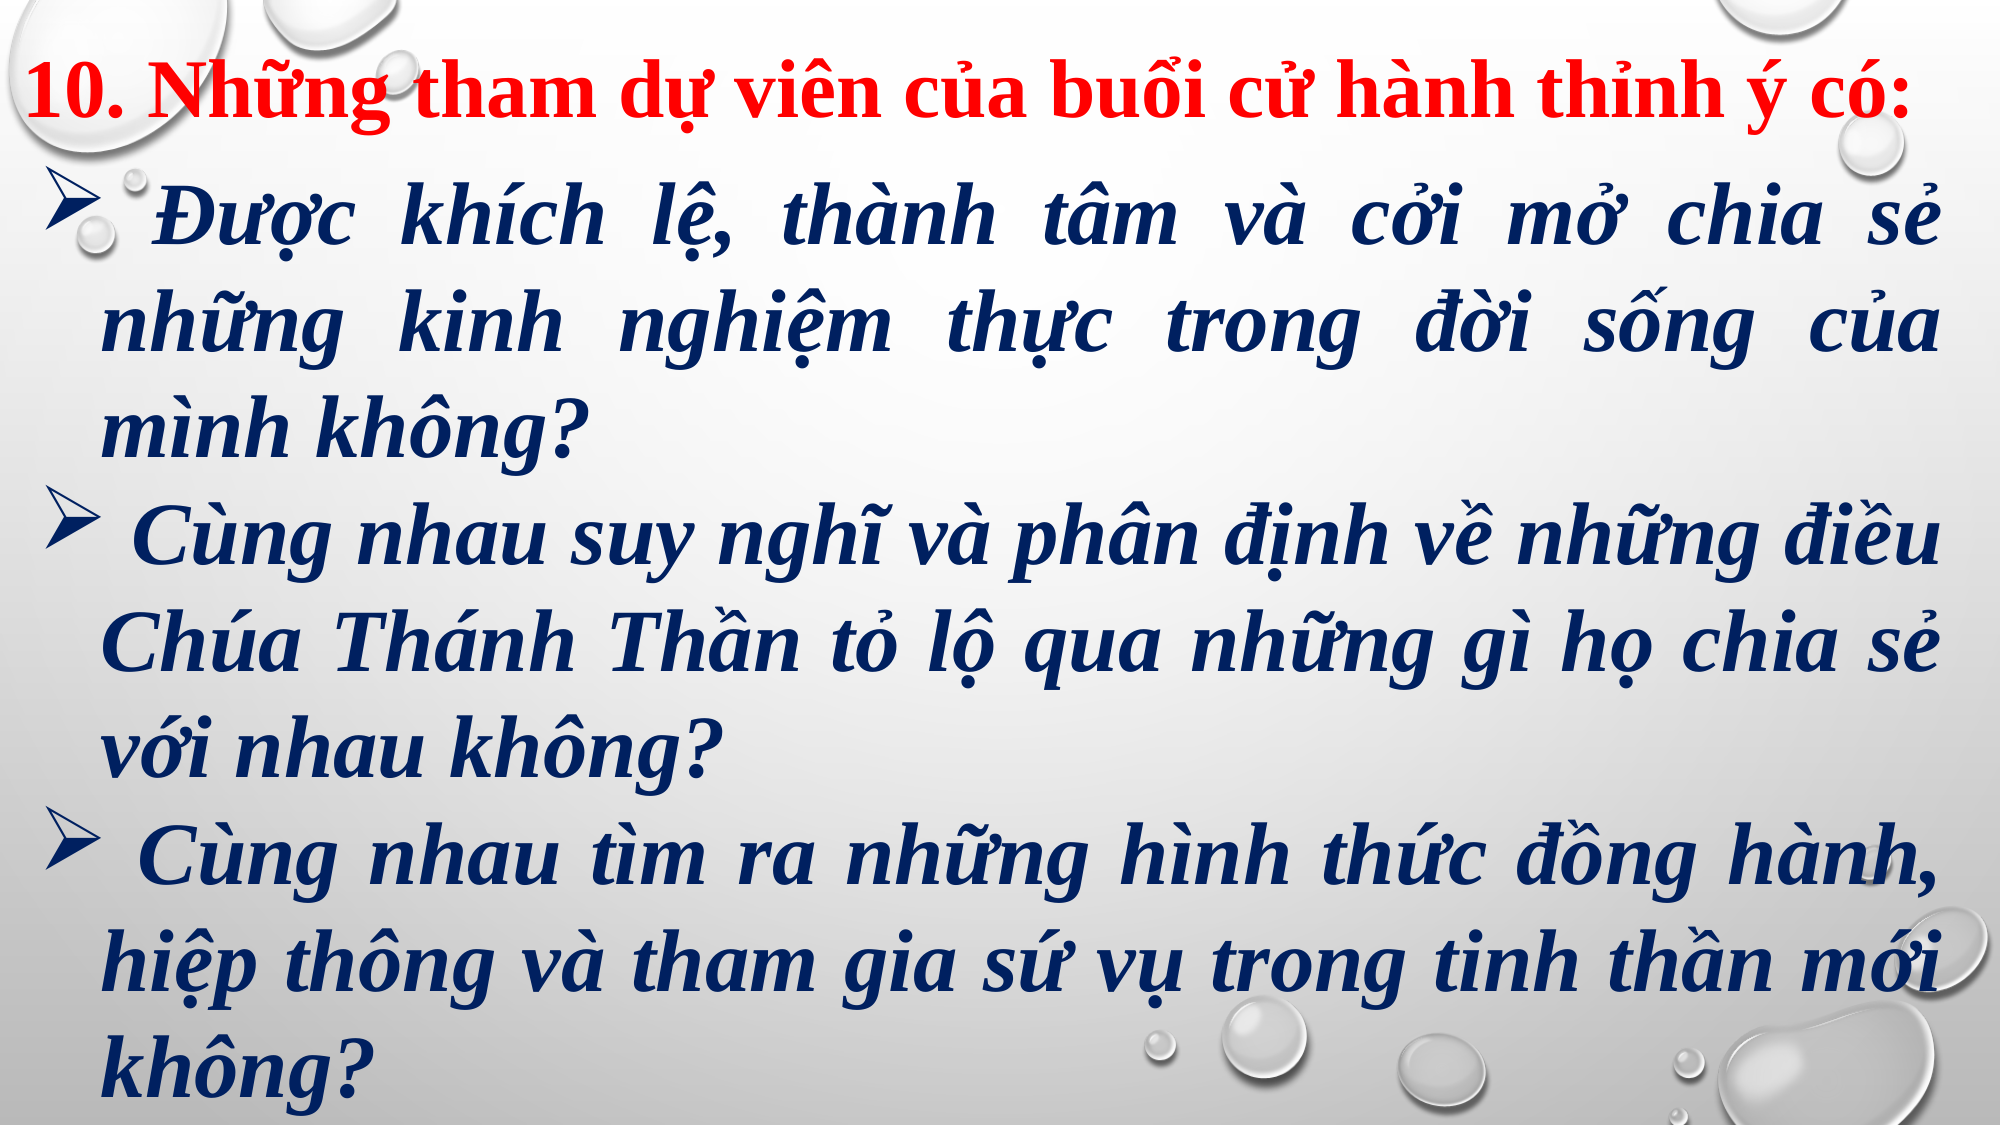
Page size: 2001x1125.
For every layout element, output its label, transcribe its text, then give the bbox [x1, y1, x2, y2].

text_box Được khích lệ, thành tâm và cởi mở chia sẻ những kinh nghiệm thực trong đời sống của mình không? Cùng nhau suy nghĩ và phân định về những điều Chúa Thánh Thần tỏ lộ qua những gì họ chia sẻ với nhau không? Cùng nhau tìm ra những hình thức đồng hành, hiệp thông và tham gia sứ vụ trong tinh thần mới không? [23, 148, 1961, 1125]
picture [0, 0, 2000, 1125]
text_box 10. Những tham dự viên của buổi cử hành thỉnh ý có: [7, 26, 1961, 142]
